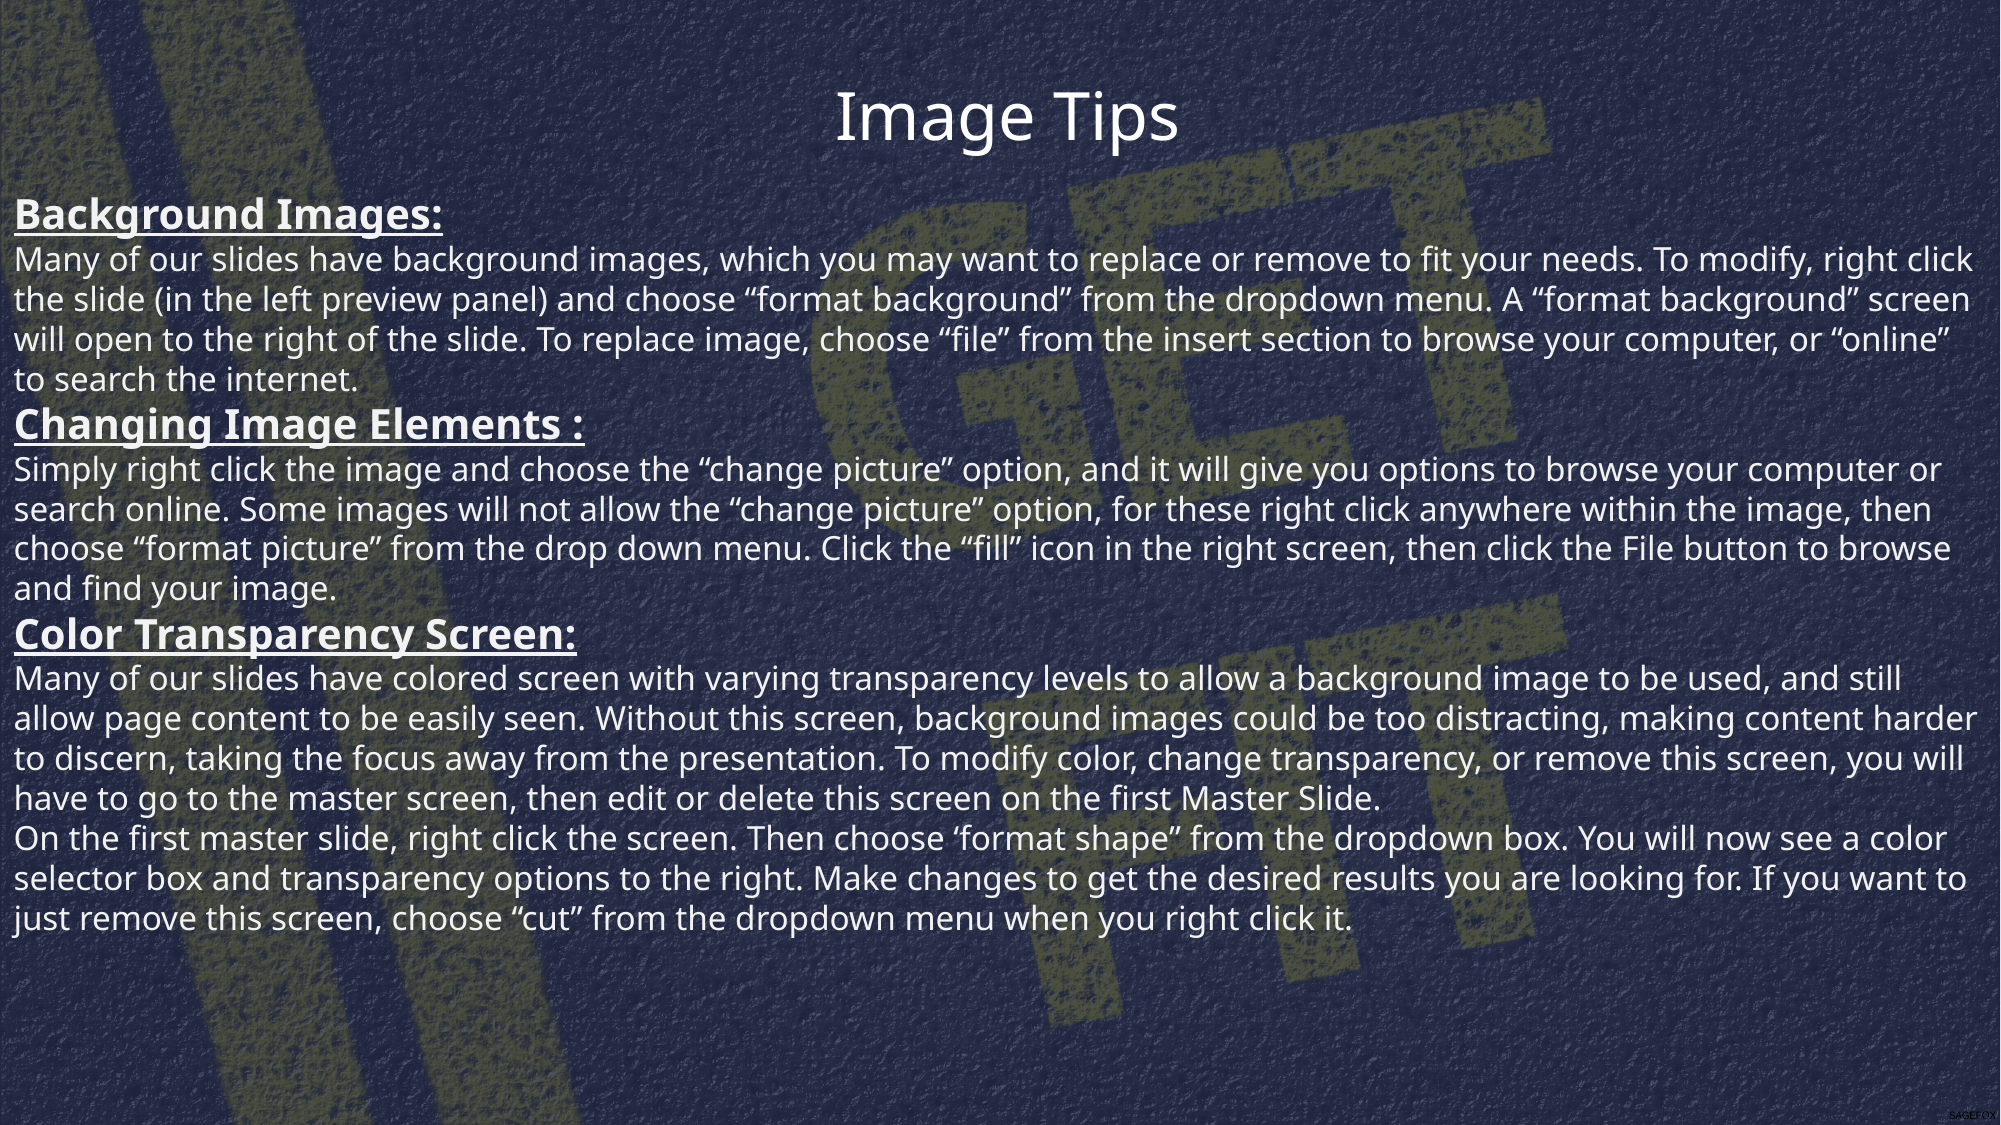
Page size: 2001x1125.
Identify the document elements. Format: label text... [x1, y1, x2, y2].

title Image Tips [597, 59, 1420, 177]
text_box Background Images: Many of our slides have background images, which you may want to replace or remove to fit your needs. To modify, right click the slide (in the left preview panel) and choose “format background” from the dropdown menu. A “format background” screen will open to the right of the slide. To replace image, choose “file” from the insert section to browse your computer, or “online” to search the internet. Changing Image Elements : Simply right click the image and choose the “change picture” option, and it will give you options to browse your computer or search online. Some images will not allow the “change picture” option, for these right click anywhere within the image, then choose “format picture” from the drop down menu. Click the “fill” icon in the right screen, then click the File button to browse and find your image. Color Transparency Screen: Many of our slides have colored screen with varying transparency levels to allow a background image to be used, and still allow page content to be easily seen. Without this screen, background images could be too distracting, making content harder to discern, taking the focus away from the presentation. To modify color, change transparency, or remove this screen, you will have to go to the master screen, then edit or delete this screen on the first Master Slide. On the first master slide, right click the screen. Then choose ‘format shape” from the dropdown box. You will now see a color selector box and transparency options to the right. Make changes to get the desired results you are looking for. If you want to just remove this screen, choose “cut” from the dropdown menu when you right click it. [0, 0, 2000, 1125]
